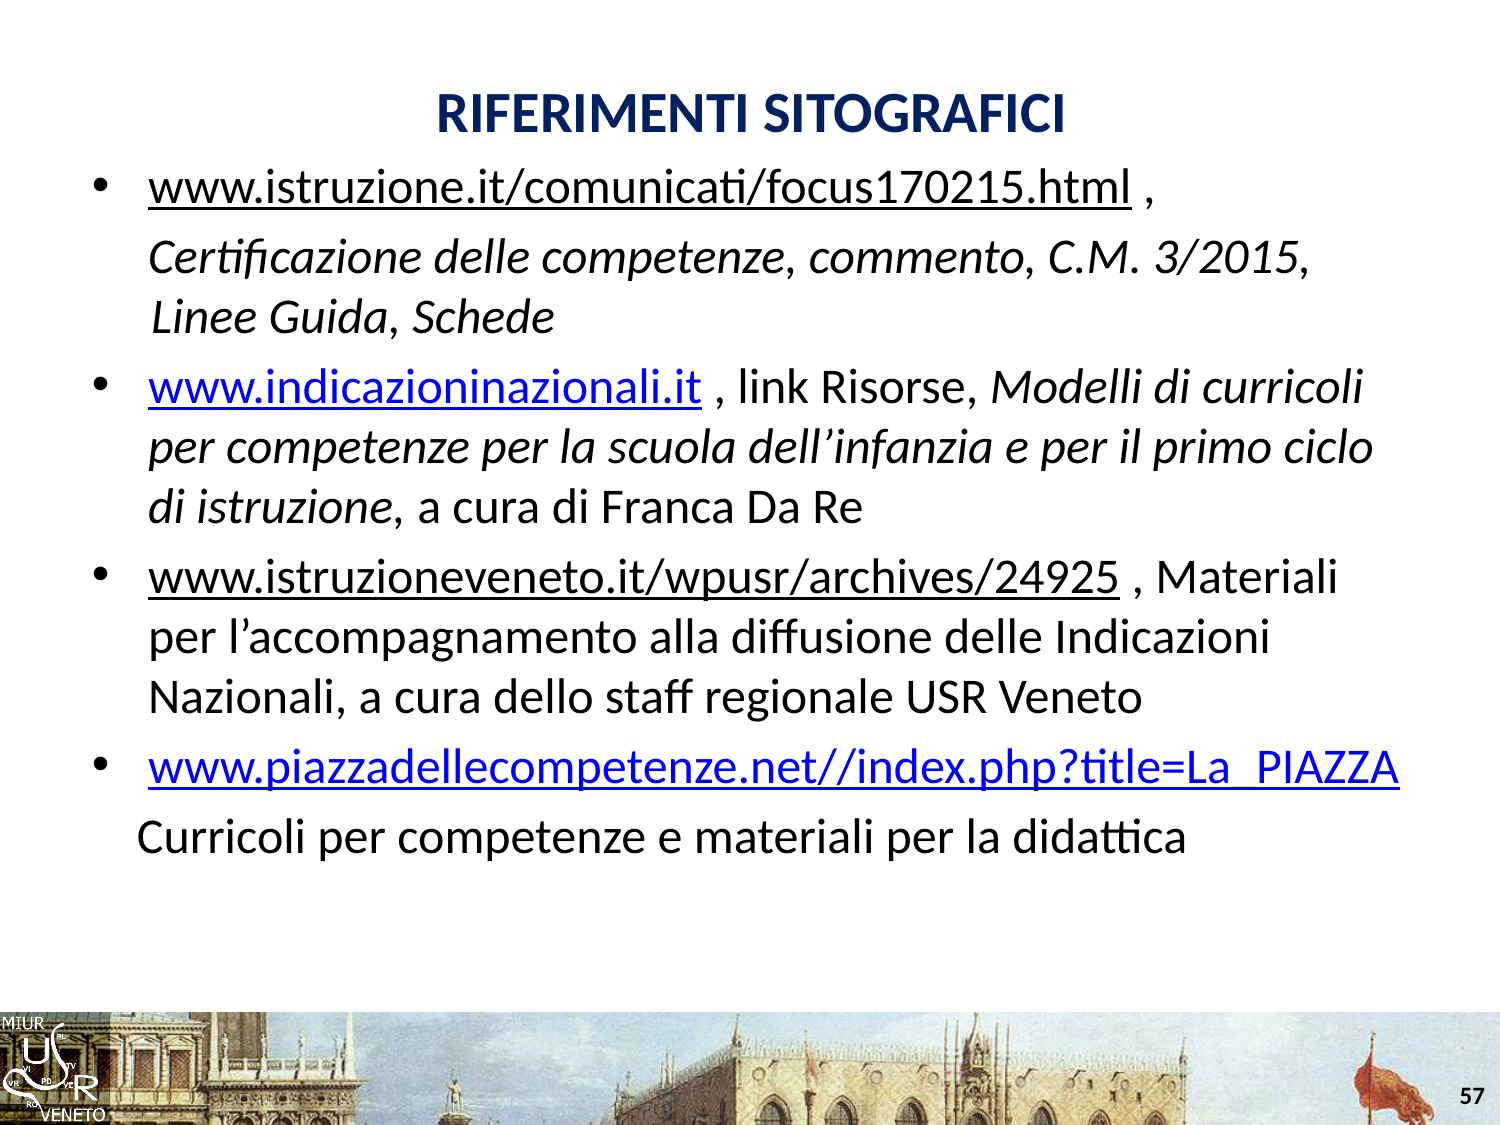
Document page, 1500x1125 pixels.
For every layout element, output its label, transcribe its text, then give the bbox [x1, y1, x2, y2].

list RIFERIMENTI SITOGRAFICI www.istruzione.it/comunicati/focus170215.html , Certificazione delle competenze, commento, C.M. 3/2015, Linee Guida, Schede www.indicazioninazionali.it , link Risorse, Modelli di curricoli per competenze per la scuola dell’infanzia e per il primo ciclo di istruzione, a cura di Franca Da Re www.istruzioneveneto.it/wpusr/archives/24925 , Materiali per l’accompagnamento alla diffusione delle Indicazioni Nazionali, a cura dello staff regionale USR Veneto www.piazzadellecompetenze.net//index.php?title=La_PIAZZA Curricoli per competenze e materiali per la didattica [76, 66, 1428, 918]
picture [0, 1011, 1500, 1125]
